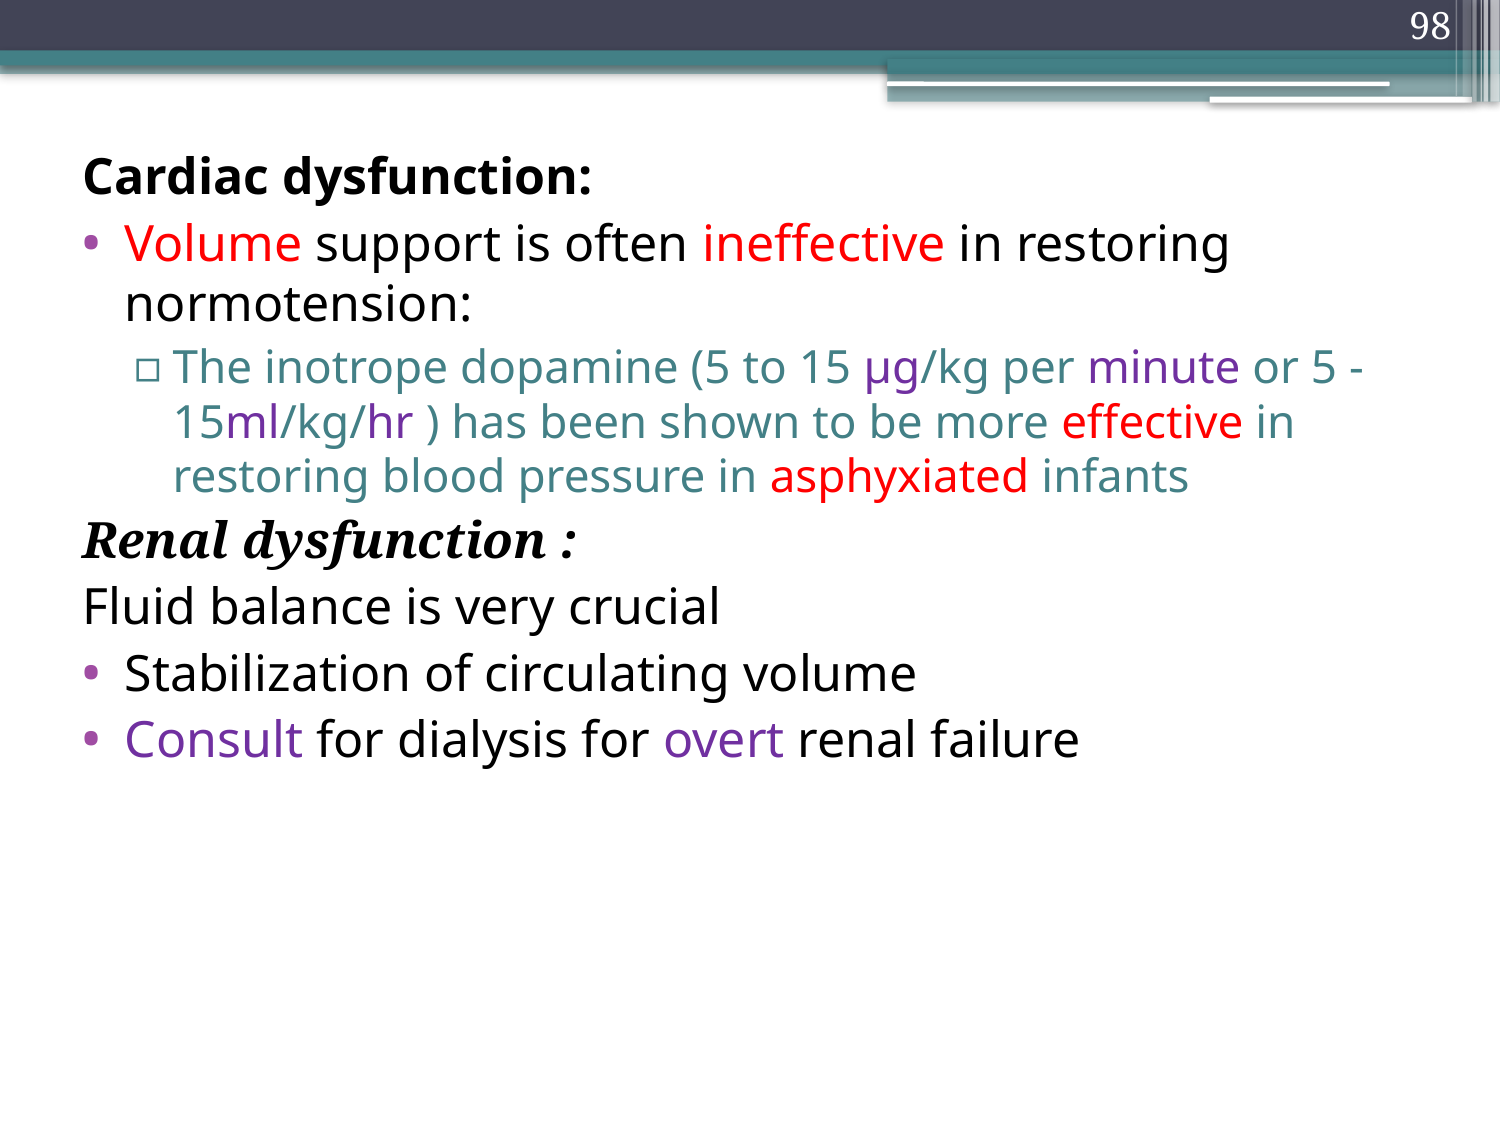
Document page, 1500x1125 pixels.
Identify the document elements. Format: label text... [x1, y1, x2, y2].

title [150, 50, 1425, 137]
slide_number 98 [1341, 0, 1466, 61]
list Cardiac dysfunction: Volume support is often ineffective in restoring normotension: The inotrope dopamine (5 to 15 μg/kg per minute or 5 -15ml/kg/hr ) has been shown to be more effective in restoring blood pressure in asphyxiated infants Renal dysfunction : Fluid balance is very crucial Stabilization of circulating volume Consult for dialysis for overt renal failure [50, 137, 1425, 988]
